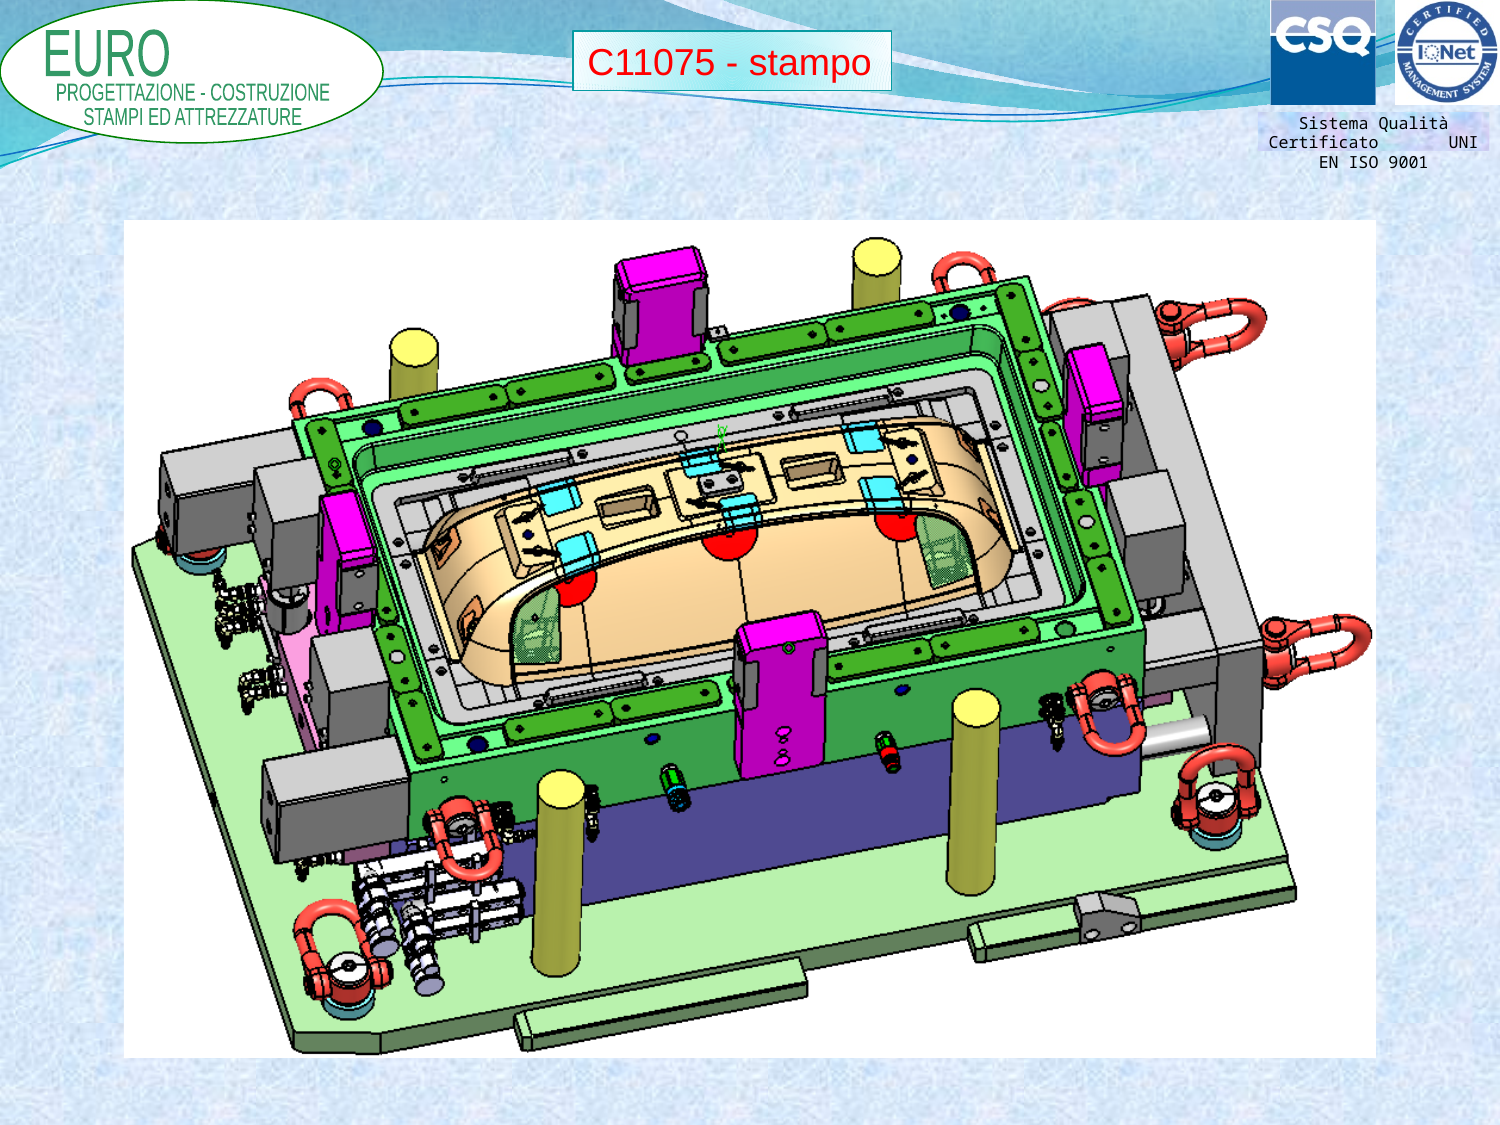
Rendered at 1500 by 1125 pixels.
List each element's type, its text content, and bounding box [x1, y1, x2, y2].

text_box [0, 0, 384, 144]
picture [0, 85, 1500, 1125]
picture [384, 0, 1257, 114]
text_box C11075 - stampo [572, 30, 892, 91]
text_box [1257, 0, 1500, 151]
picture [839, 101, 1179, 120]
picture [386, 78, 567, 85]
